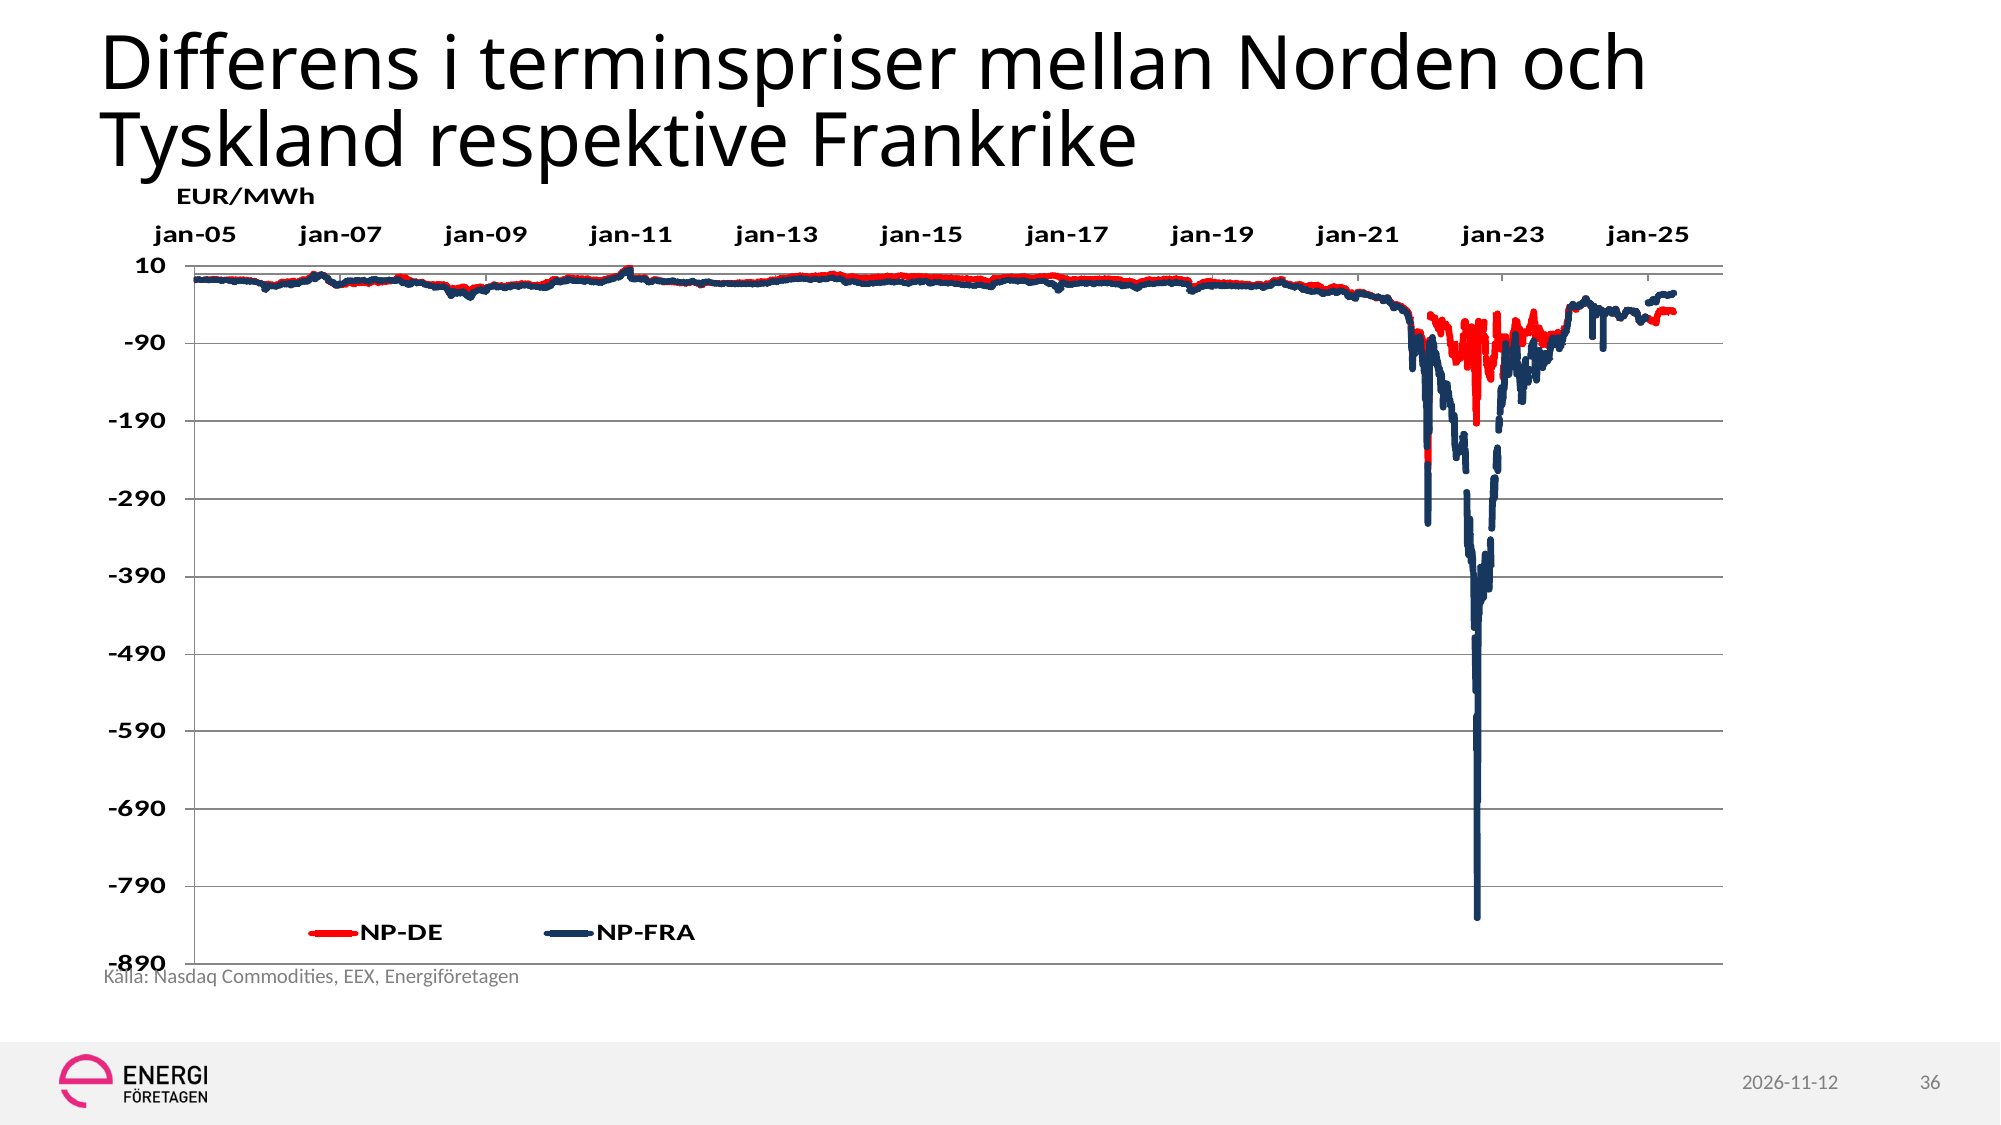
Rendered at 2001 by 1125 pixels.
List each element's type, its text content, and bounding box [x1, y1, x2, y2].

title Differens i terminspriser mellan Norden och Tyskland respektive Frankrike [99, 30, 1900, 182]
slide_number 36 [1882, 1068, 1941, 1099]
picture [59, 1054, 207, 1108]
picture [94, 156, 1773, 986]
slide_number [1742, 1068, 1854, 1099]
